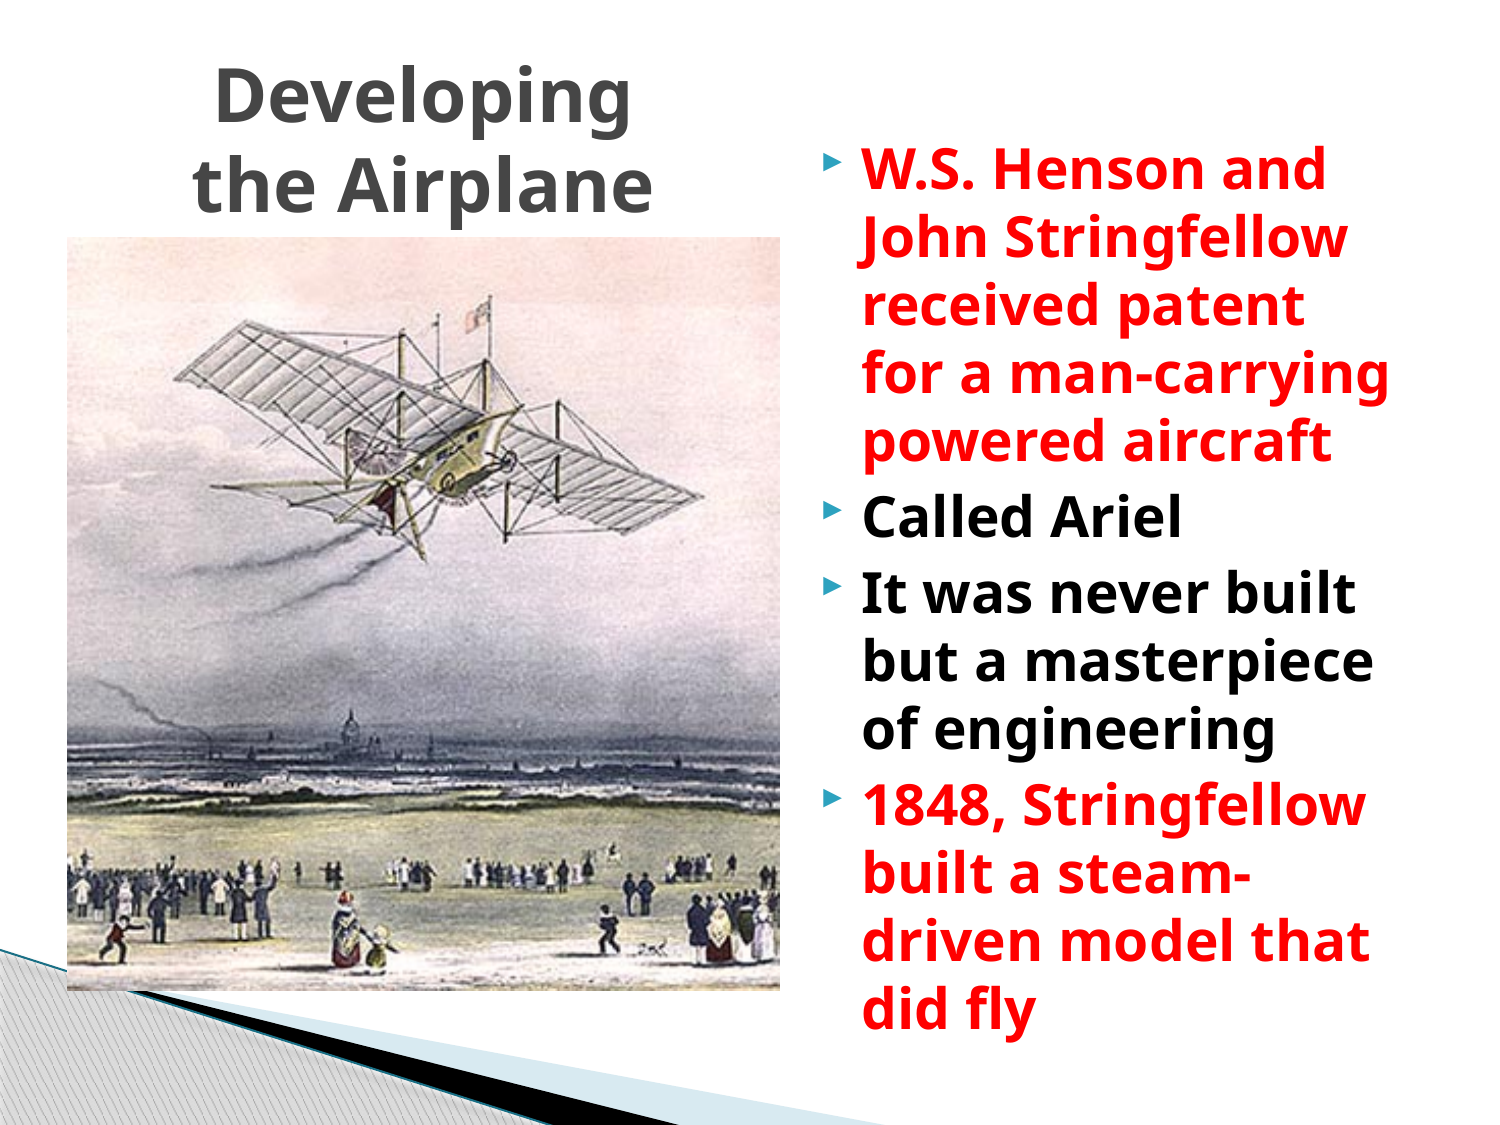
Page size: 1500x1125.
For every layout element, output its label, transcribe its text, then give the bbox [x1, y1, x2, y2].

picture [66, 237, 780, 991]
title Developing the Airplane [135, 0, 711, 237]
list W.S. Henson and John Stringfellow received patent for a man-carrying powered aircraft Called Ariel It was never built but a masterpiece of engineering 1848, Stringfellow built a steam-driven model that did fly [787, 125, 1413, 1063]
